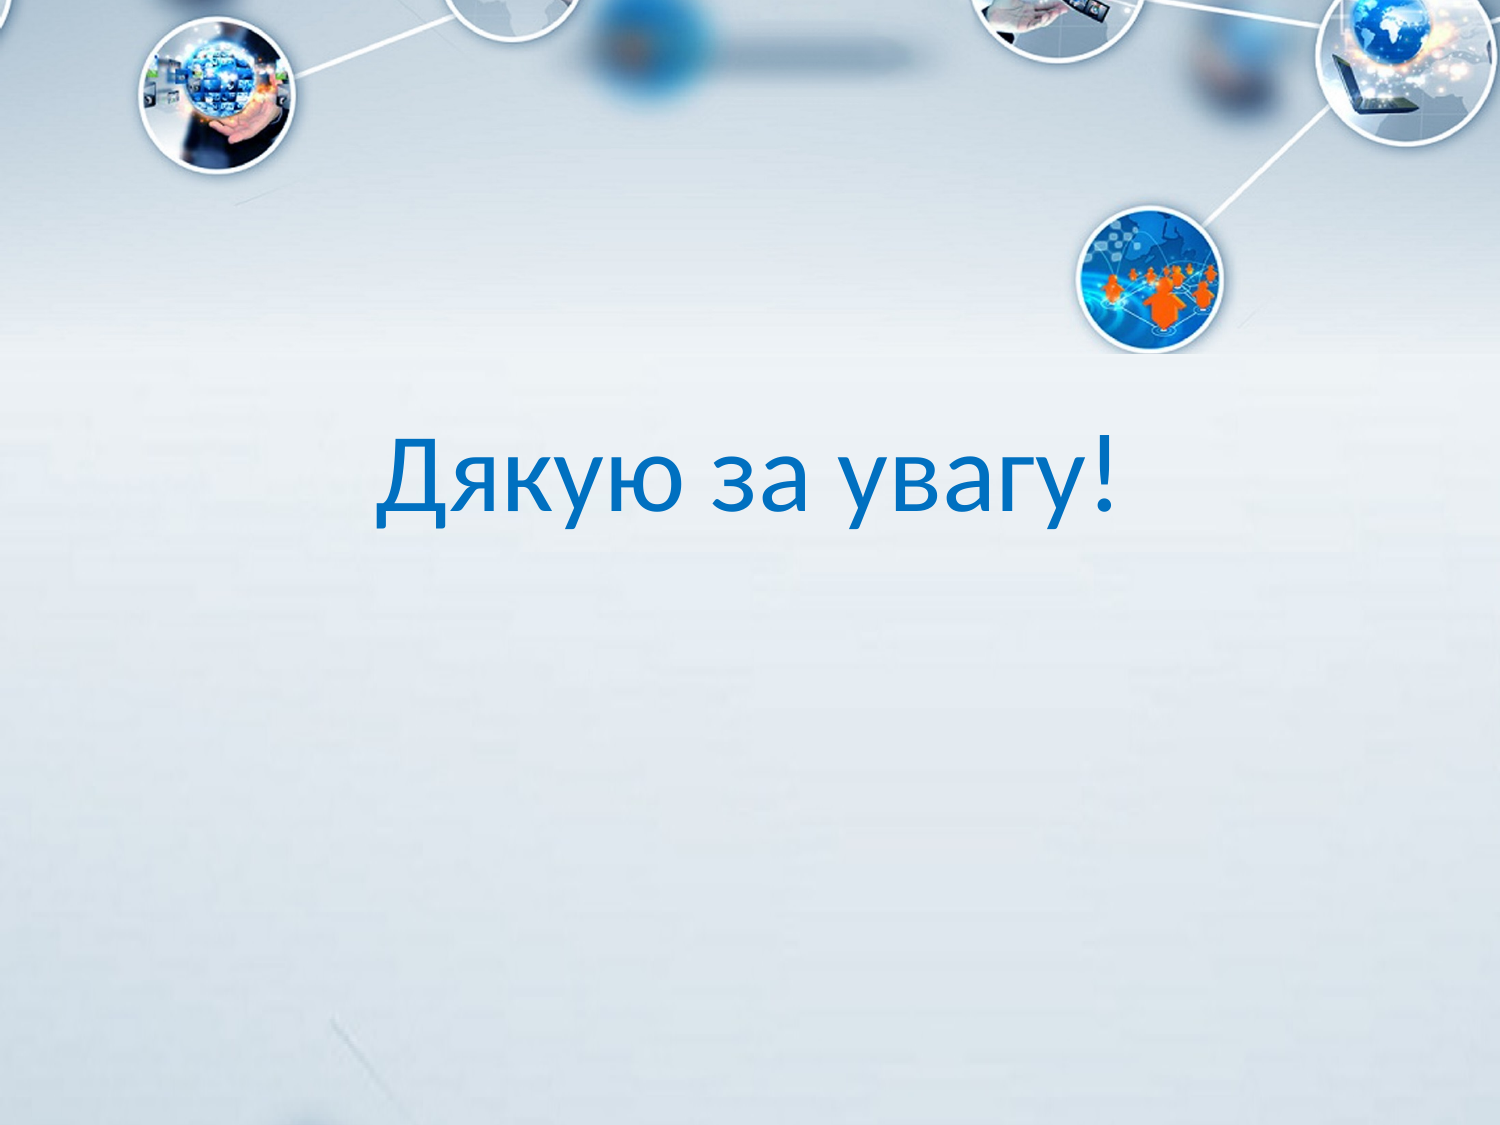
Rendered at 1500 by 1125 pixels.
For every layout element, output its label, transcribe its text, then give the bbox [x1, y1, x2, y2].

text_box Дякую за увагу! [74, 196, 1425, 823]
picture [0, 0, 1500, 1125]
